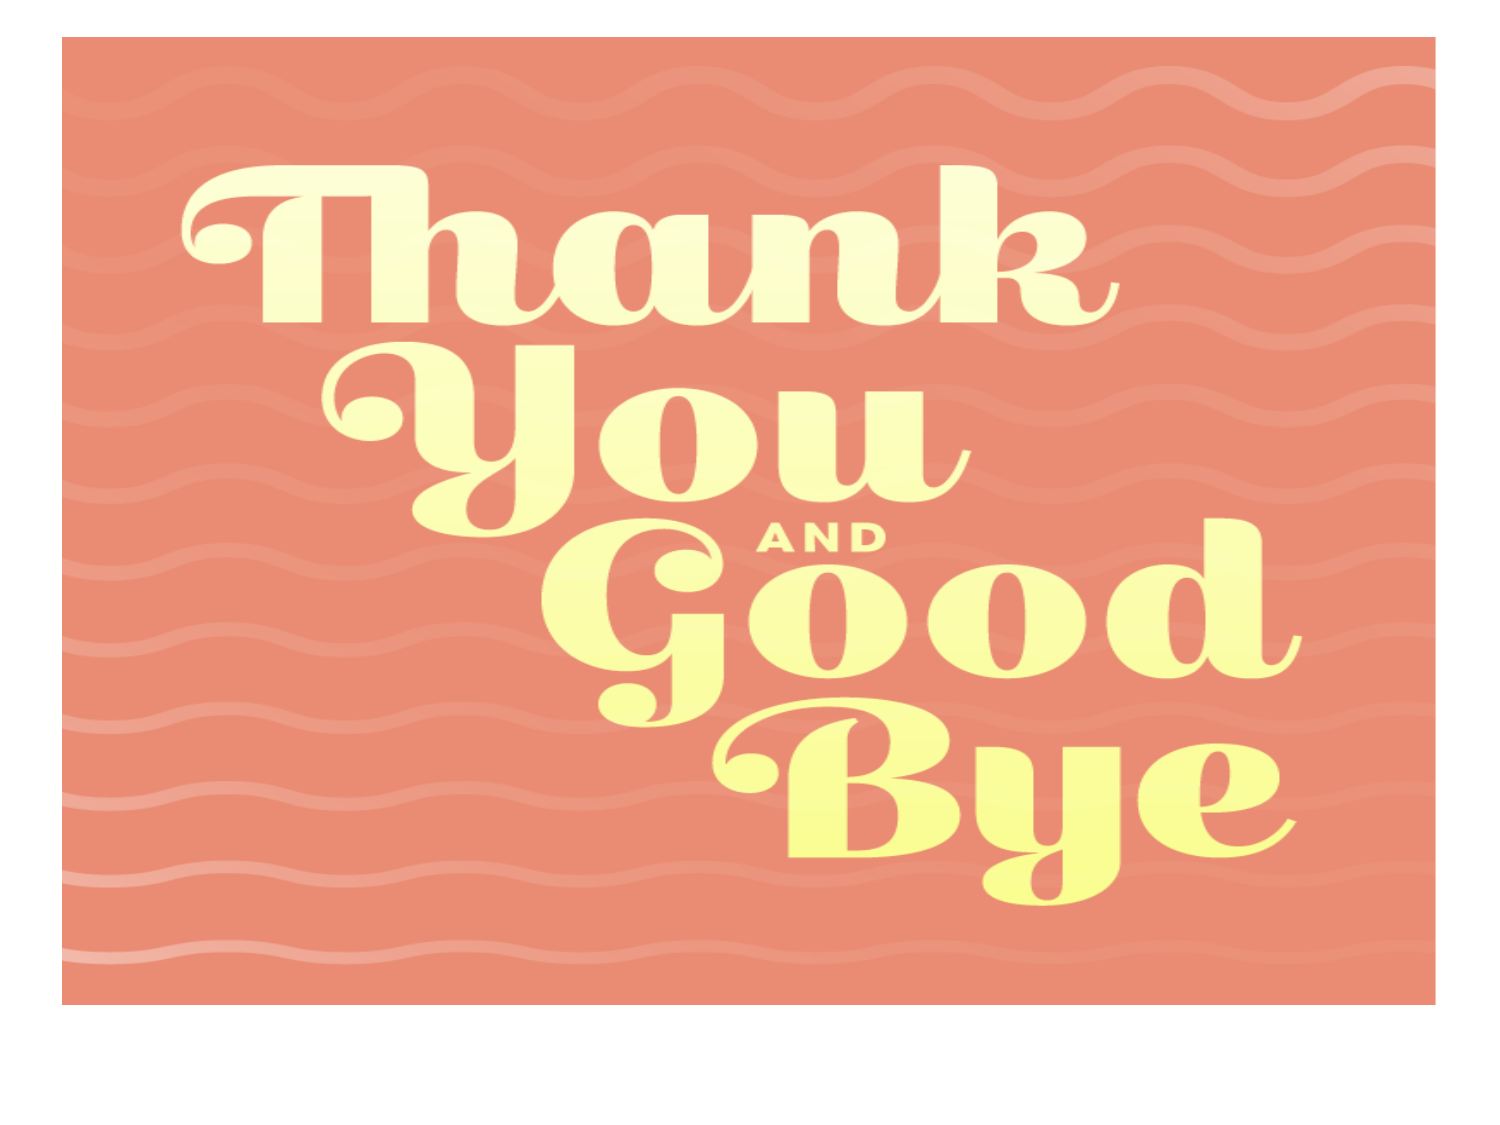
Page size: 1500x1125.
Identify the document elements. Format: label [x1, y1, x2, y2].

list [62, 37, 1438, 1006]
